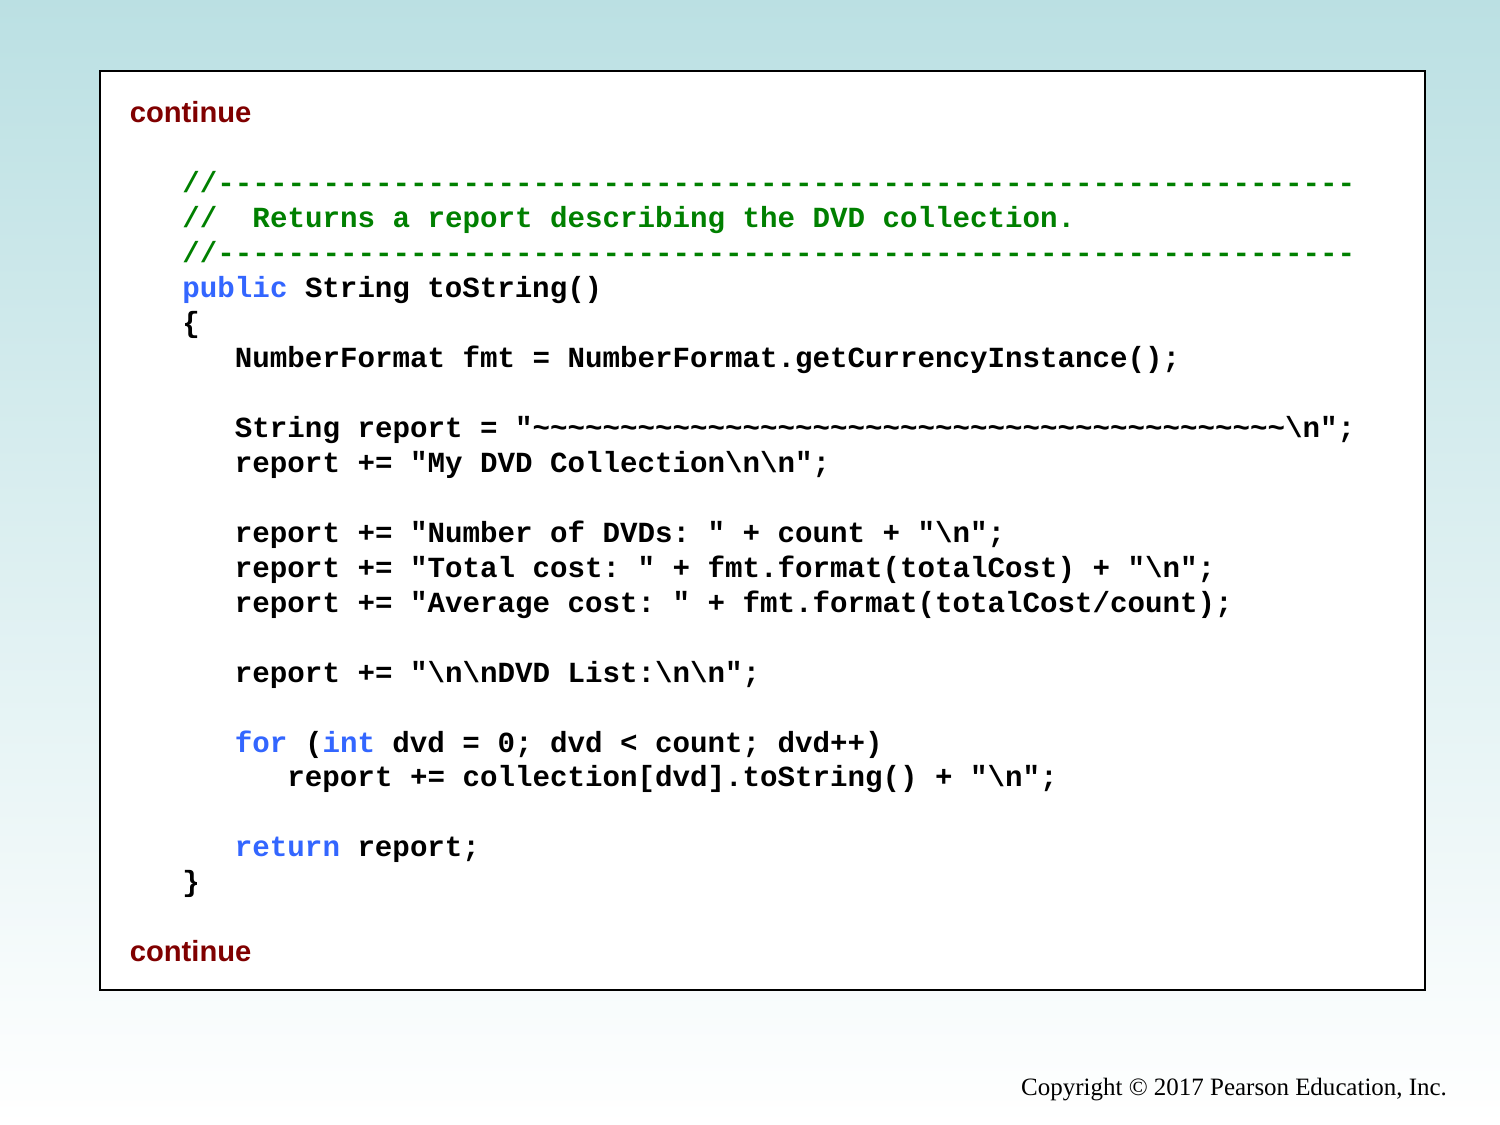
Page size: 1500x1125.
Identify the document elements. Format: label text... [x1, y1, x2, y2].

footer Copyright © 2017 Pearson Education, Inc. [549, 1062, 1463, 1114]
text_box continue //----------------------------------------------------------------- // Returns a report describing the DVD collection. //----------------------------------------------------------------- public String toString() { NumberFormat fmt = NumberFormat.getCurrencyInstance(); String report = "~~~~~~~~~~~~~~~~~~~~~~~~~~~~~~~~~~~~~~~~~~~\n"; report += "My DVD Collection\n\n"; report += "Number of DVDs: " + count + "\n"; report += "Total cost: " + fmt.format(totalCost) + "\n"; report += "Average cost: " + fmt.format(totalCost/count); report += "\n\nDVD List:\n\n"; for (int dvd = 0; dvd < count; dvd++) report += collection[dvd].toString() + "\n"; return report; } continue [99, 71, 1425, 991]
